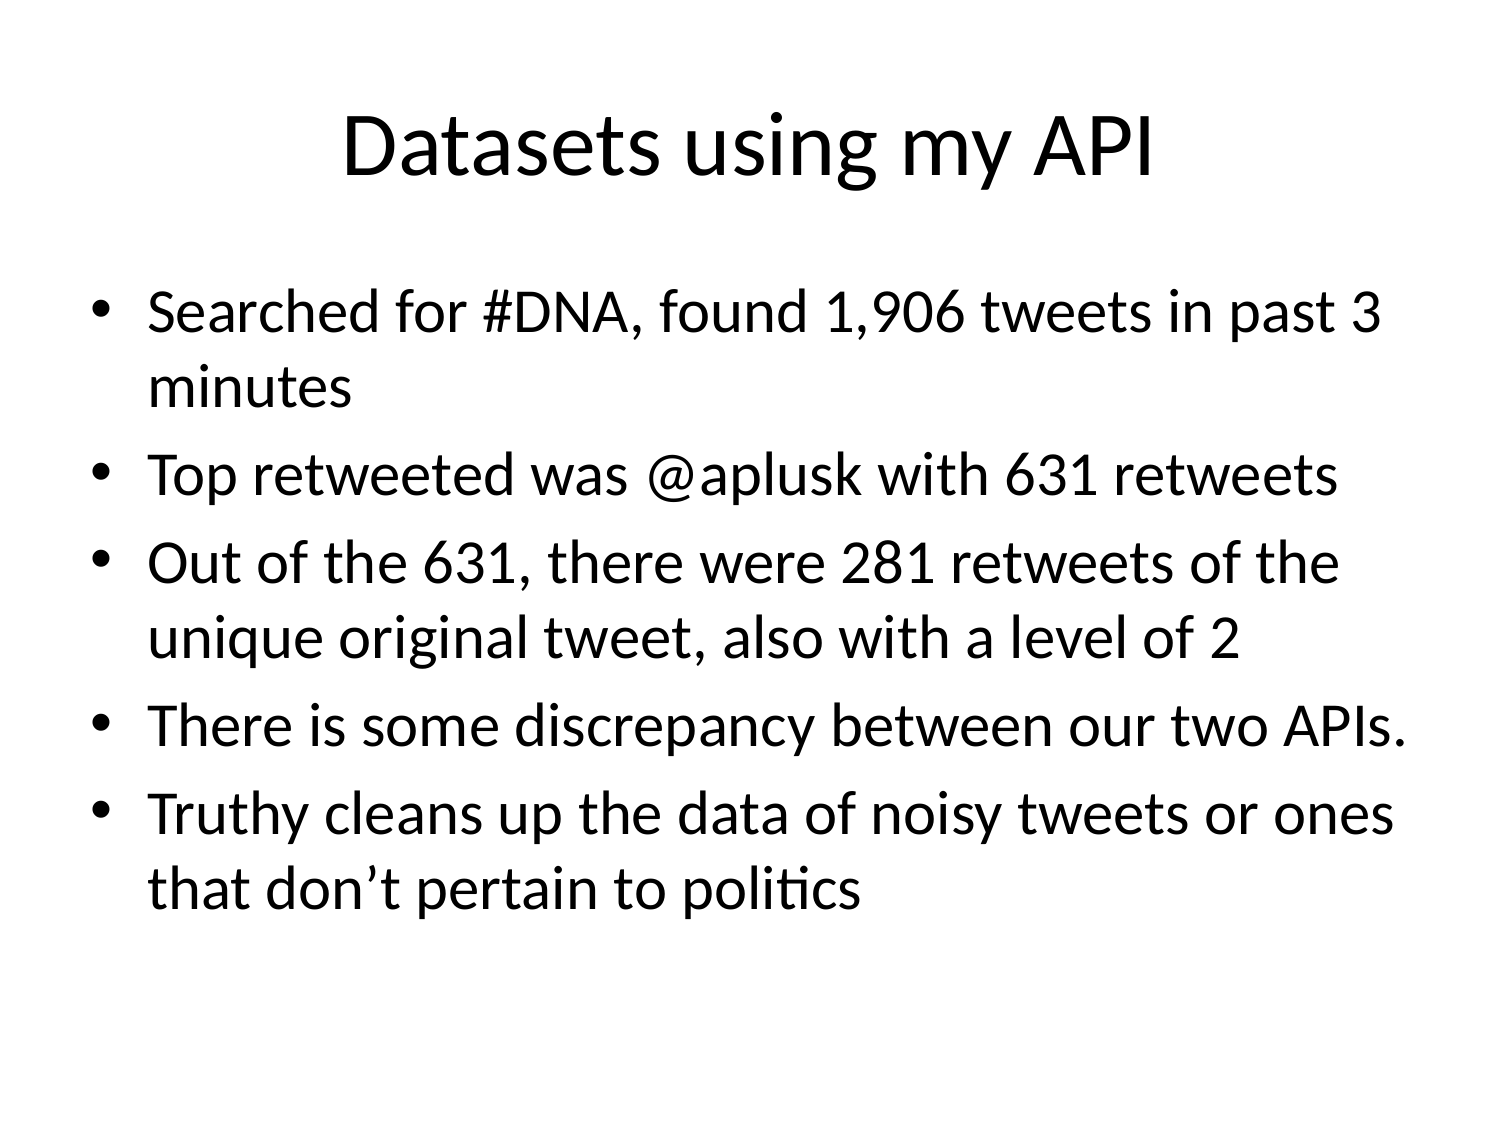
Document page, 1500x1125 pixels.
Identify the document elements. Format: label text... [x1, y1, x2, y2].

list Searched for #DNA, found 1,906 tweets in past 3 minutes Top retweeted was @aplusk with 631 retweets Out of the 631, there were 281 retweets of the unique original tweet, also with a level of 2 There is some discrepancy between our two APIs. Truthy cleans up the data of noisy tweets or ones that don’t pertain to politics [75, 262, 1425, 1005]
title Datasets using my API [75, 45, 1425, 233]
